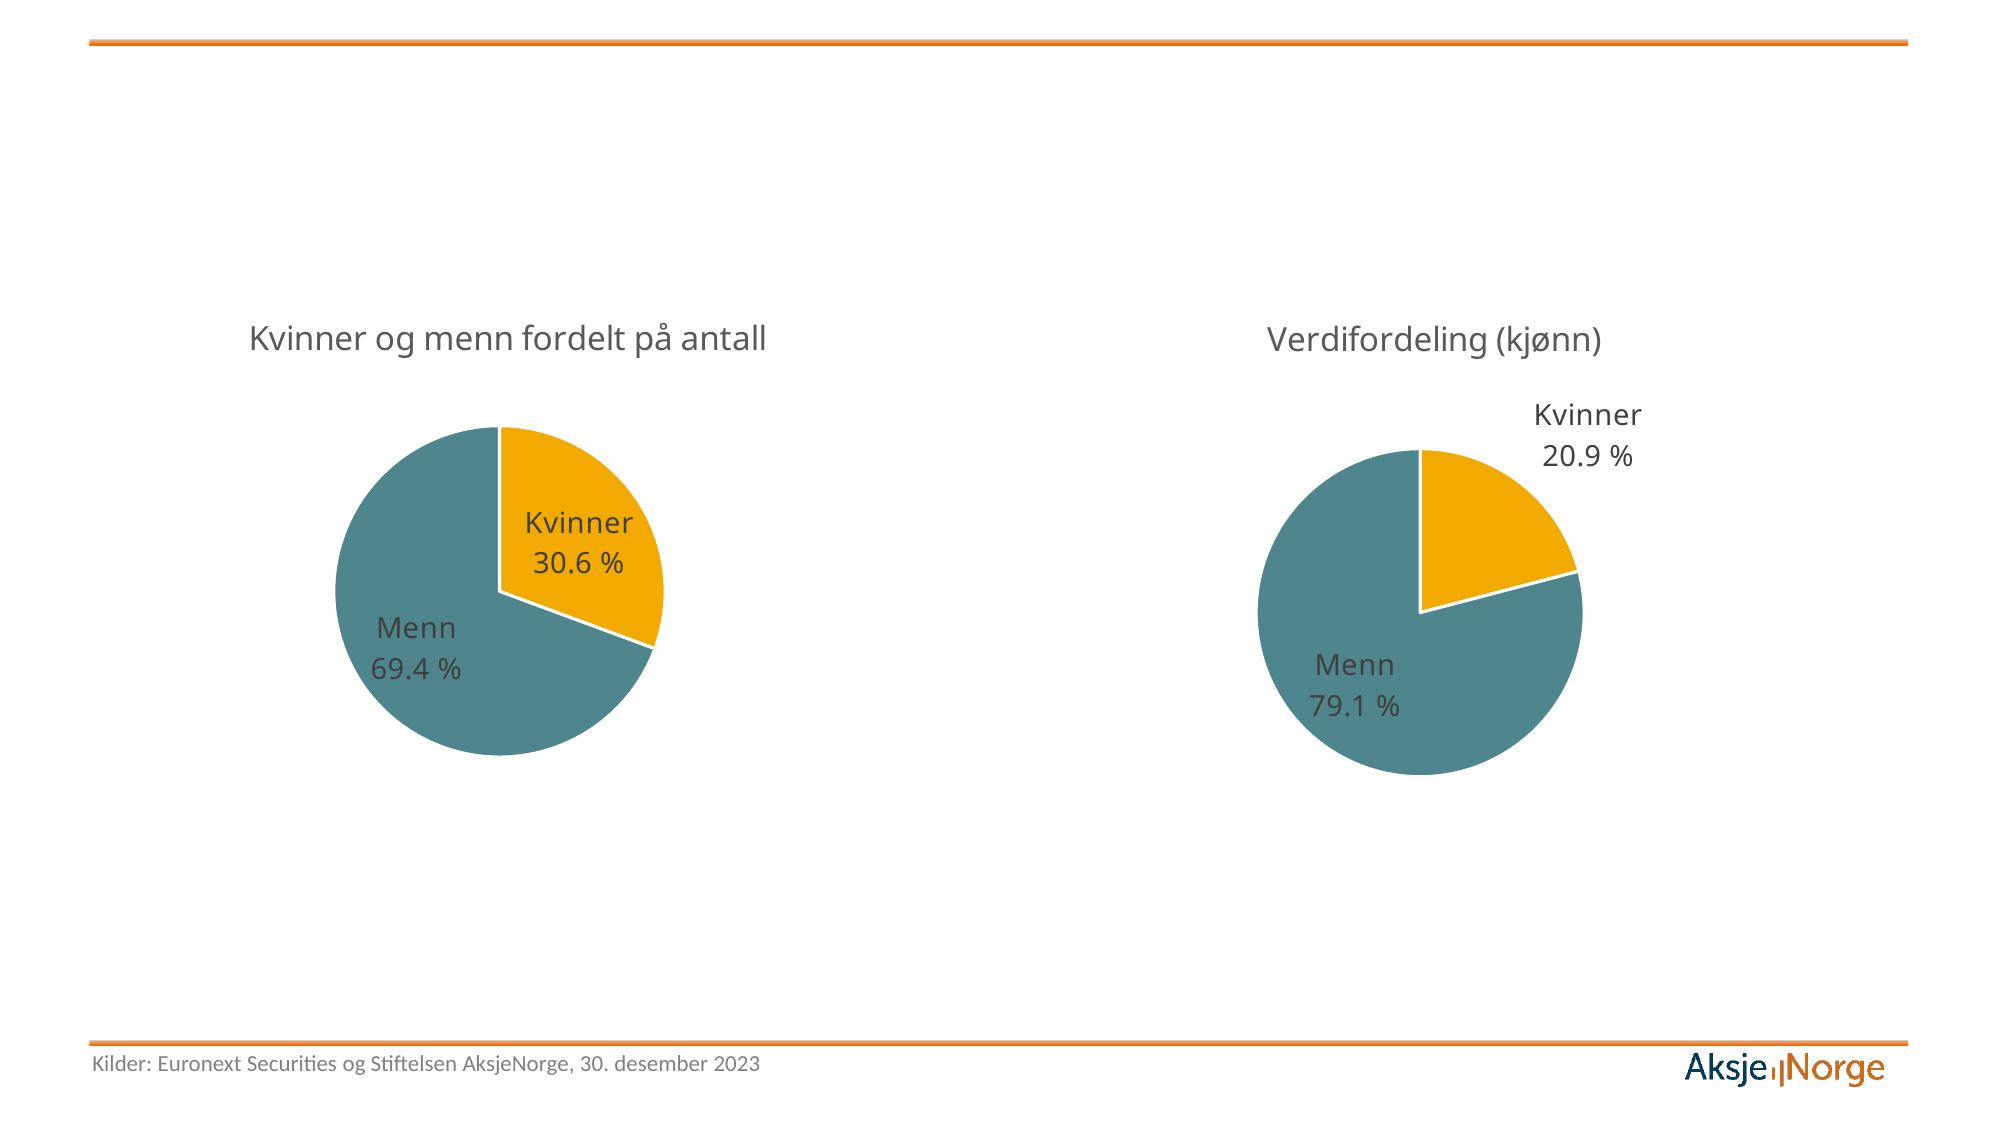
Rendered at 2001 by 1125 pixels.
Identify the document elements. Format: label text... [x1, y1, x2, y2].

picture [1685, 1053, 1884, 1087]
chart [119, 287, 897, 814]
text_box Kilder: Euronext Securities og Stiftelsen AksjeNorge, 30. desember 2023 [77, 1041, 805, 1084]
chart [1040, 287, 1828, 855]
